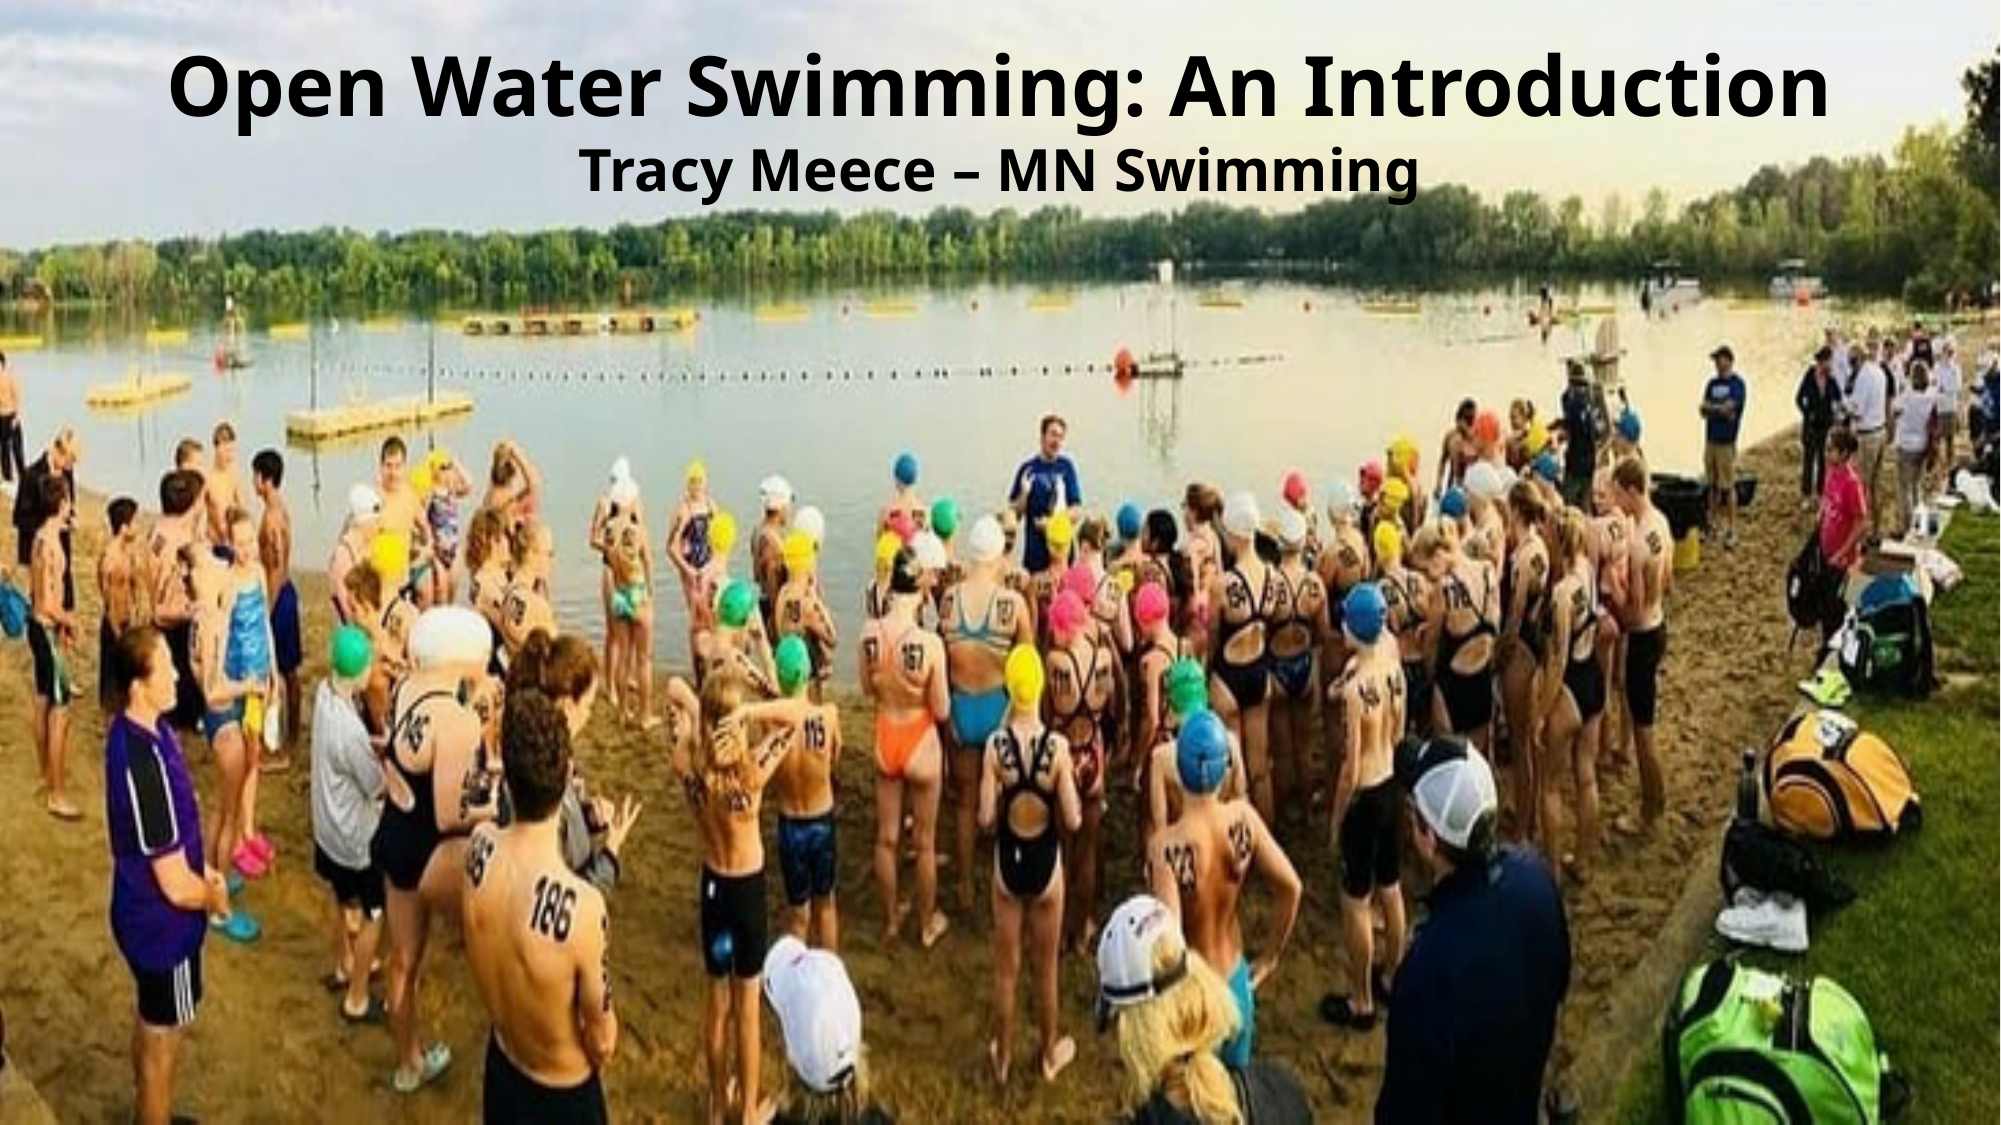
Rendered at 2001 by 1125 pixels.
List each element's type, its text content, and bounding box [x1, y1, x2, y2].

picture [0, 0, 2001, 1125]
text_box Open Water Swimming: An Introduction Tracy Meece – MN Swimming [41, 25, 1959, 211]
